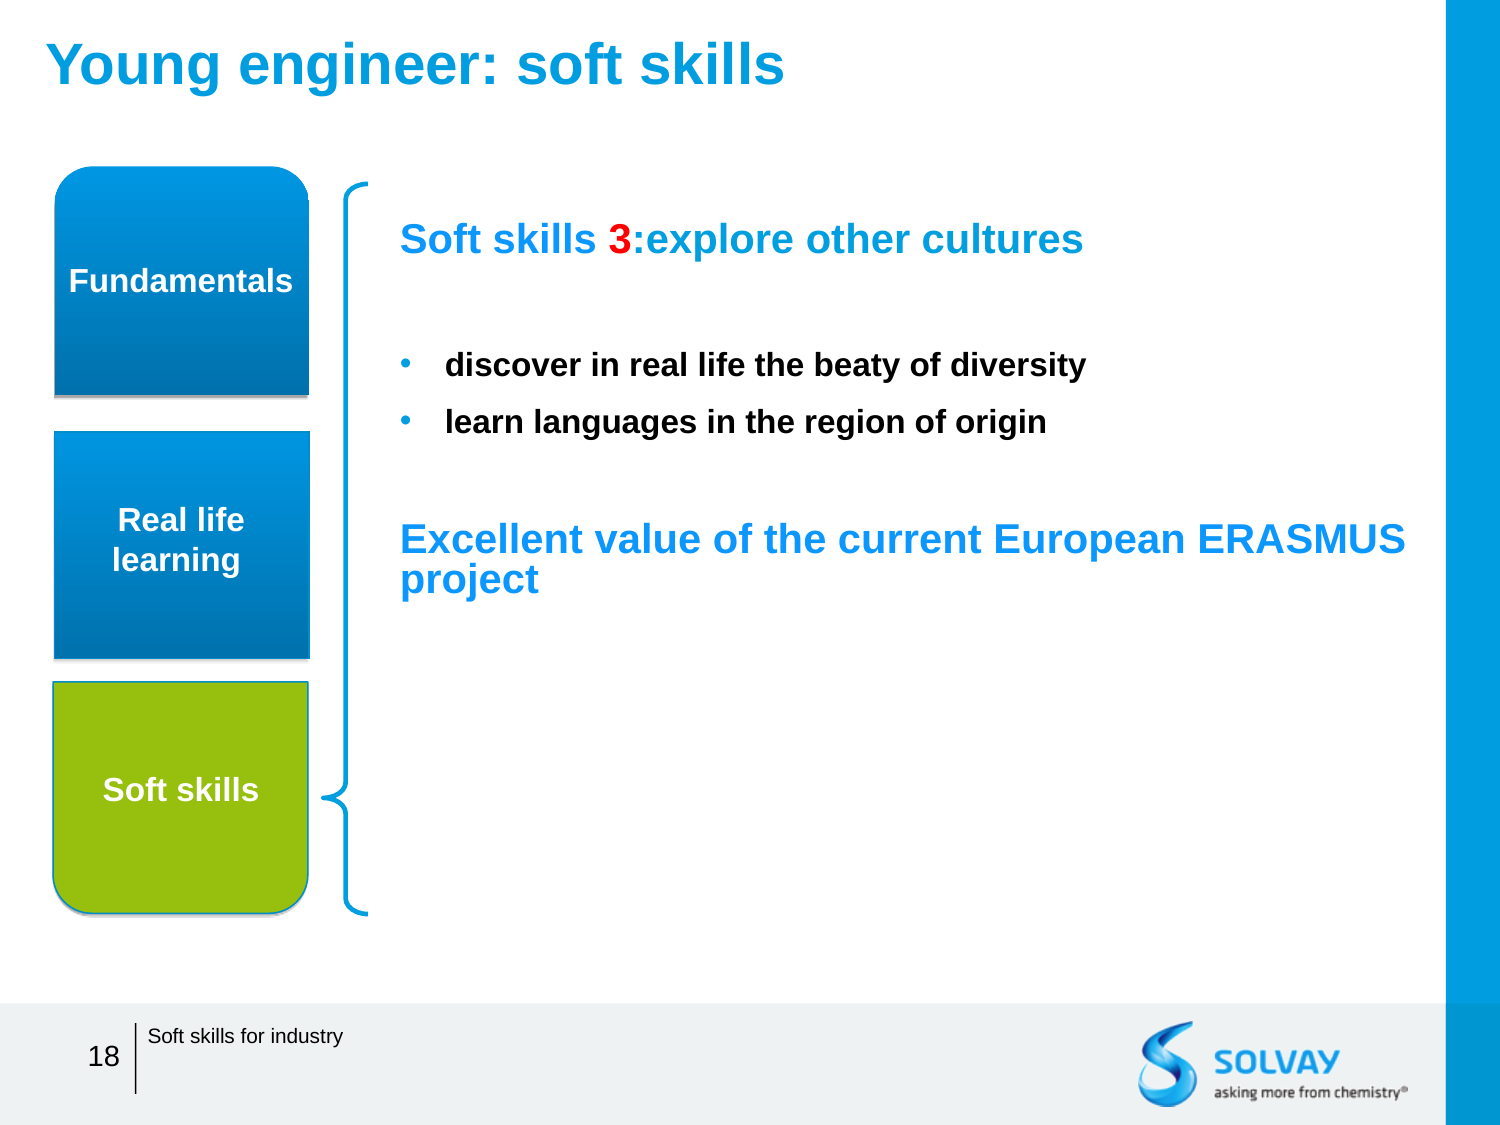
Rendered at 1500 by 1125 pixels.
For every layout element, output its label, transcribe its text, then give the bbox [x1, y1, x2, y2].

text_box Real life learning [67, 498, 295, 579]
text_box Soft skills 3:explore other cultures discover in real life the beaty of diversity learn languages in the region of origin Excellent value of the current European ERASMUS project [385, 209, 1449, 921]
text_box Fundamentals [67, 259, 295, 300]
text_box [54, 431, 309, 659]
text_box [53, 681, 308, 914]
slide_number 18 [36, 1017, 136, 1092]
picture [1138, 1021, 1408, 1107]
footer Soft skills for industry [132, 1014, 608, 1056]
text_box Soft skills [67, 768, 295, 809]
text_box Young engineer: soft skills [30, 24, 1381, 121]
text_box [323, 183, 368, 915]
text_box [54, 166, 310, 396]
